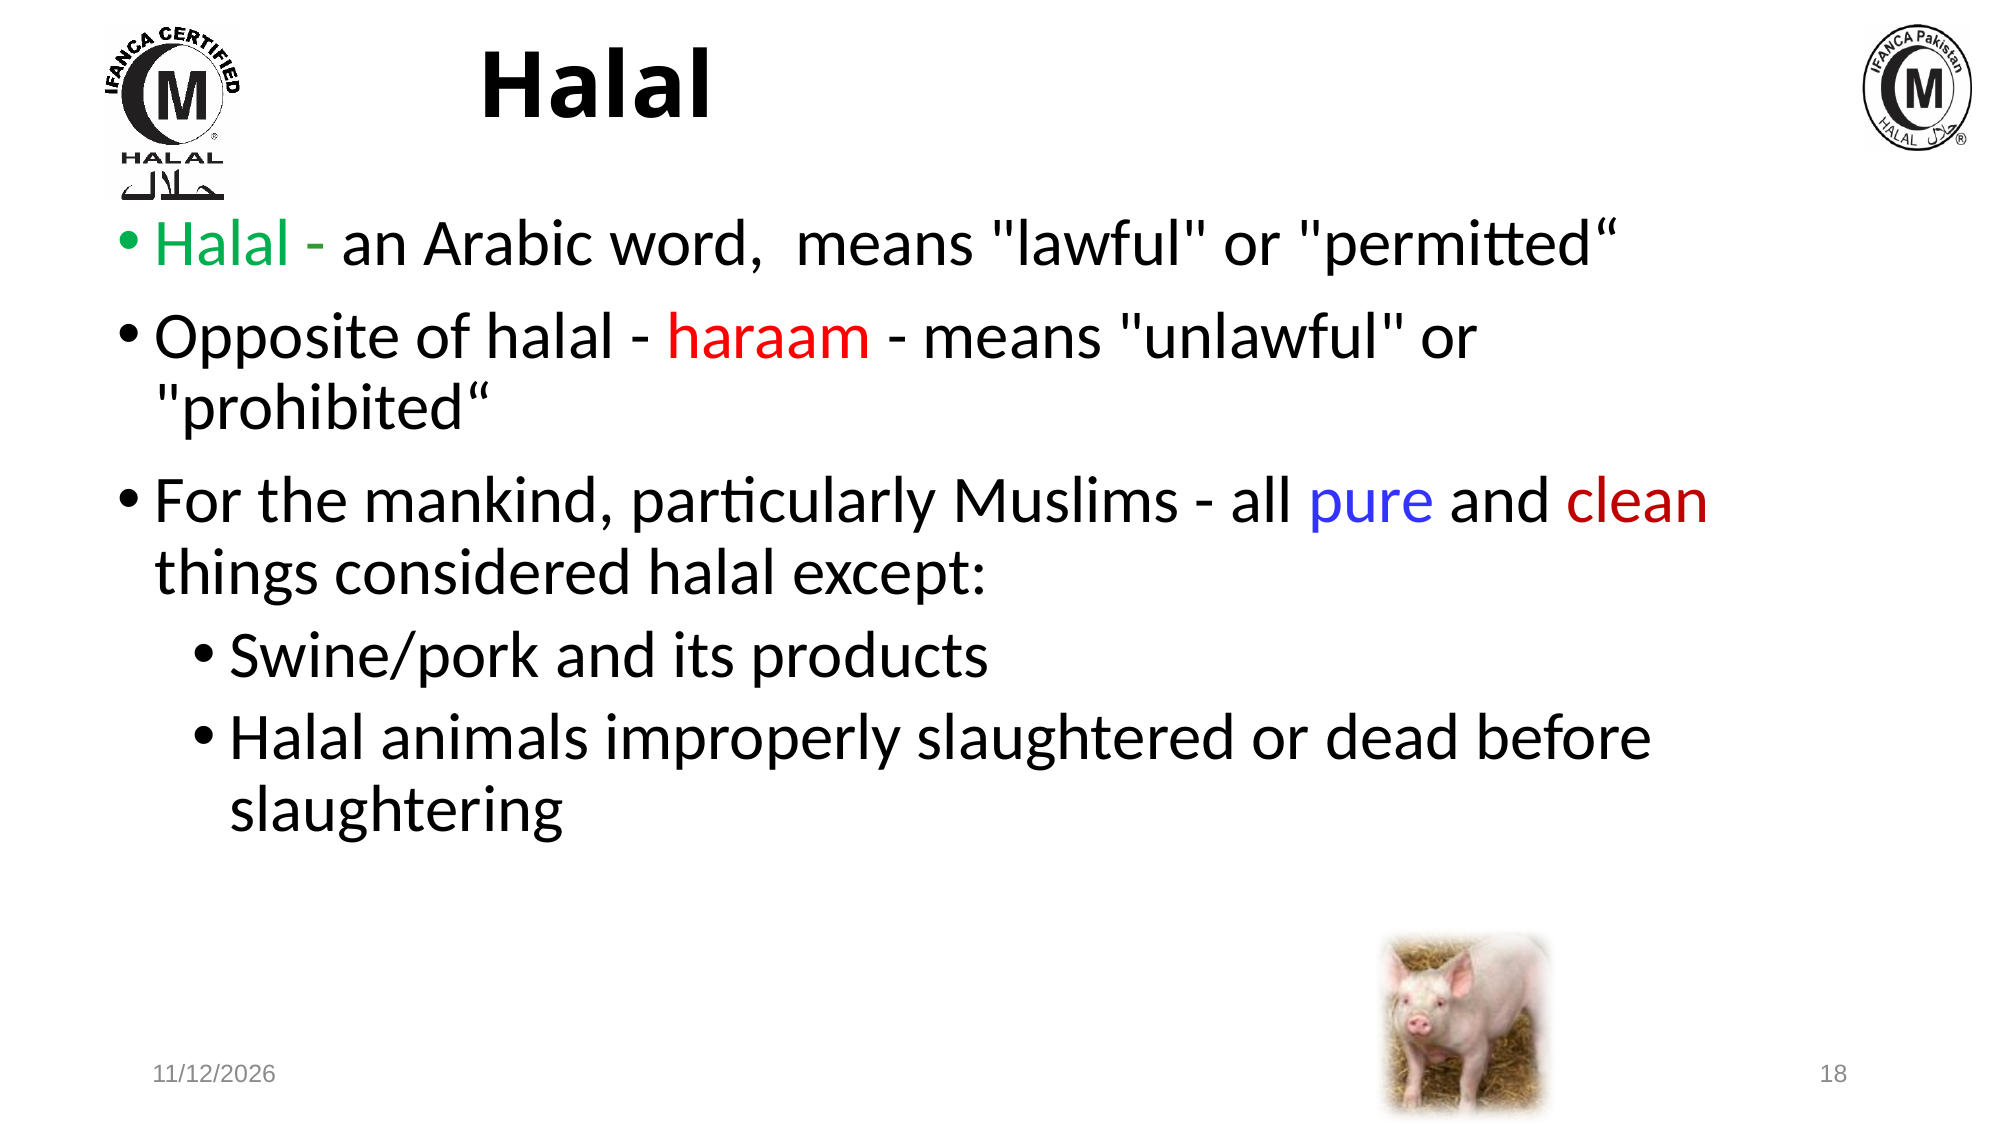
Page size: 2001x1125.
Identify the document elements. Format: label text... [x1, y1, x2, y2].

picture [1862, 24, 1972, 151]
title Halal [462, 0, 1675, 175]
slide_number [137, 1042, 588, 1103]
picture [102, 24, 242, 200]
list Halal - an Arabic word, means "lawful" or "permitted“ Opposite of halal - haraam - means "unlawful" or "prohibited“ For the mankind, particularly Muslims - all pure and clean things considered halal except: Swine/pork and its products Halal animals improperly slaughtered or dead before slaughtering [102, 200, 1750, 1125]
slide_number 18 [1557, 1042, 1863, 1103]
picture [1374, 927, 1557, 1125]
